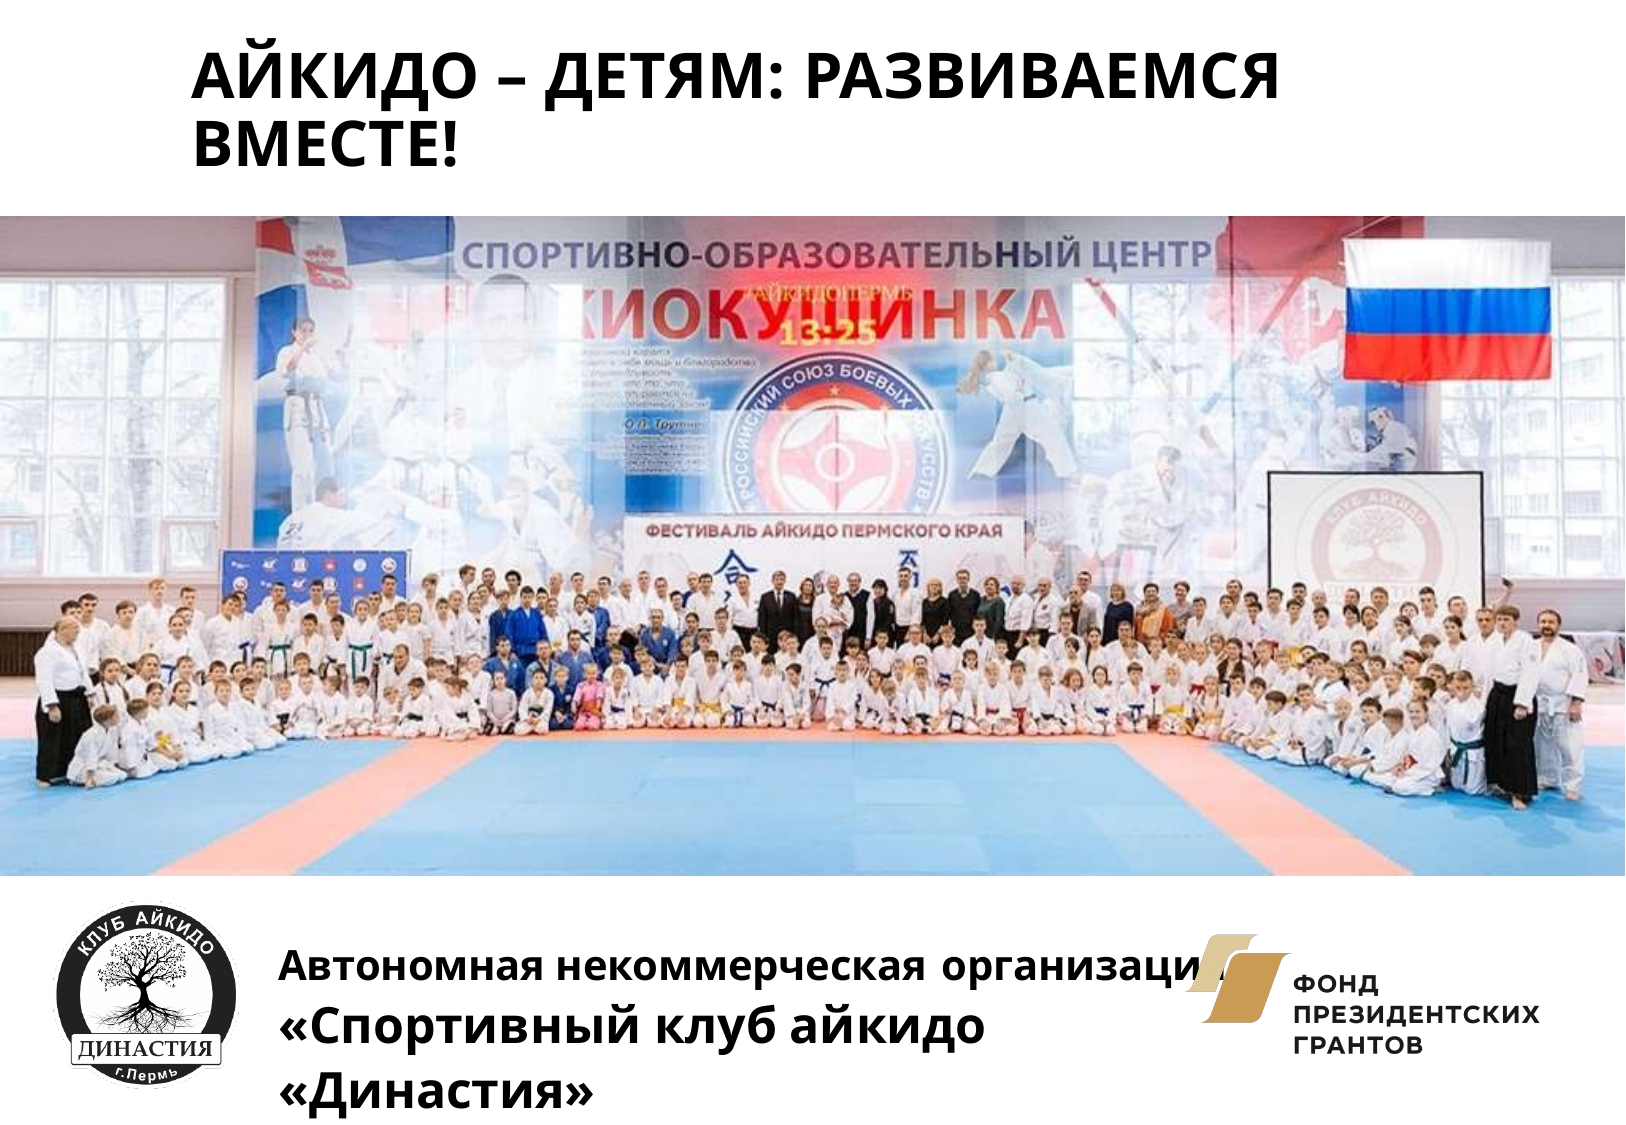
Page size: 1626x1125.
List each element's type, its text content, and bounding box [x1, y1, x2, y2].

title АЙКИДО – ДЕТЯМ: РАЗВИВАЕМСЯ ВМЕСТЕ! [135, 15, 1524, 206]
text_box [0, 216, 1625, 877]
picture [1176, 930, 1543, 1056]
text_box Автономная некоммерческая организация «Спортивный клуб айкидо «Династия» [276, 933, 1234, 1119]
text_box [52, 900, 240, 1089]
